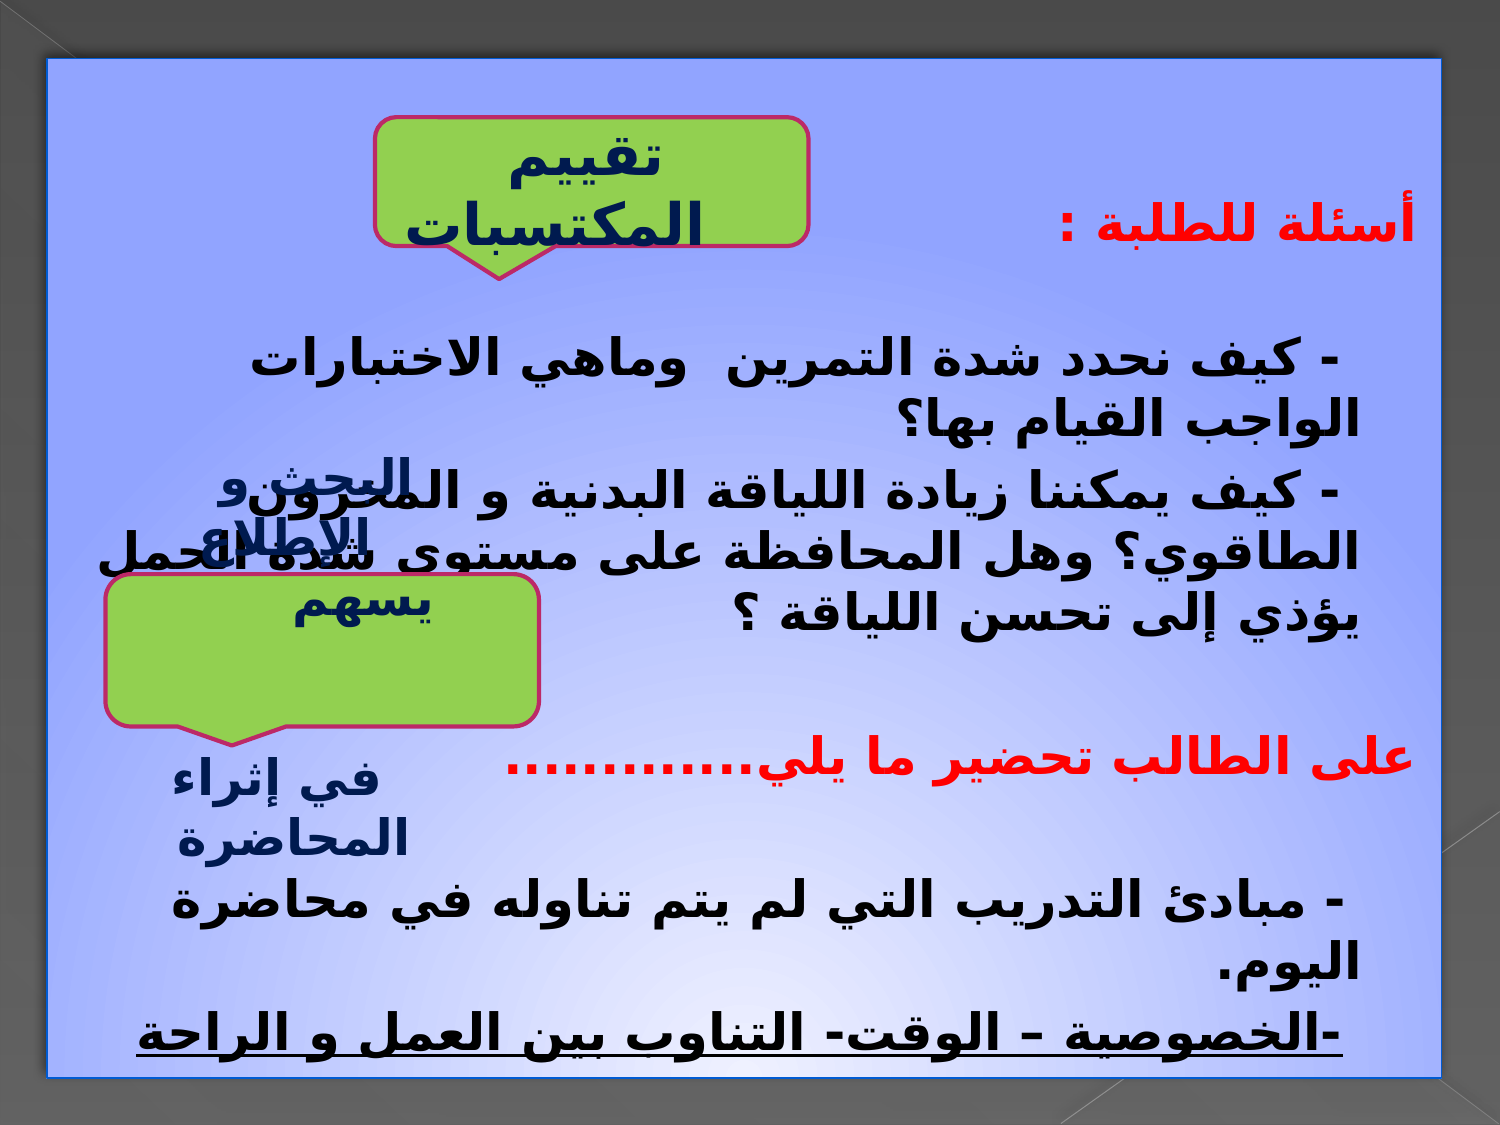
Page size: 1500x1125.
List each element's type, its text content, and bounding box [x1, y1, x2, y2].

text_box تقييم المكتسبات [372, 115, 811, 281]
text_box أسئلة للطلبة : - كيف نحدد شدة التمرين وماهي الاختبارات الواجب القيام بها؟ - كيف يمكننا زيادة اللياقة البدنية و المخزون الطاقوي؟ وهل المحافظة على مستوى شدة الحمل يؤذي إلى تحسن اللياقة ؟ على الطالب تحضير ما يلي............. - مبادئ التدريب التي لم يتم تناوله في محاضرة اليوم. -الخصوصية – الوقت- التناوب بين العمل و الراحة [46, 58, 1442, 1079]
text_box البحث و الإطلاع يسهم في إثراء المحاضرة [103, 572, 542, 748]
